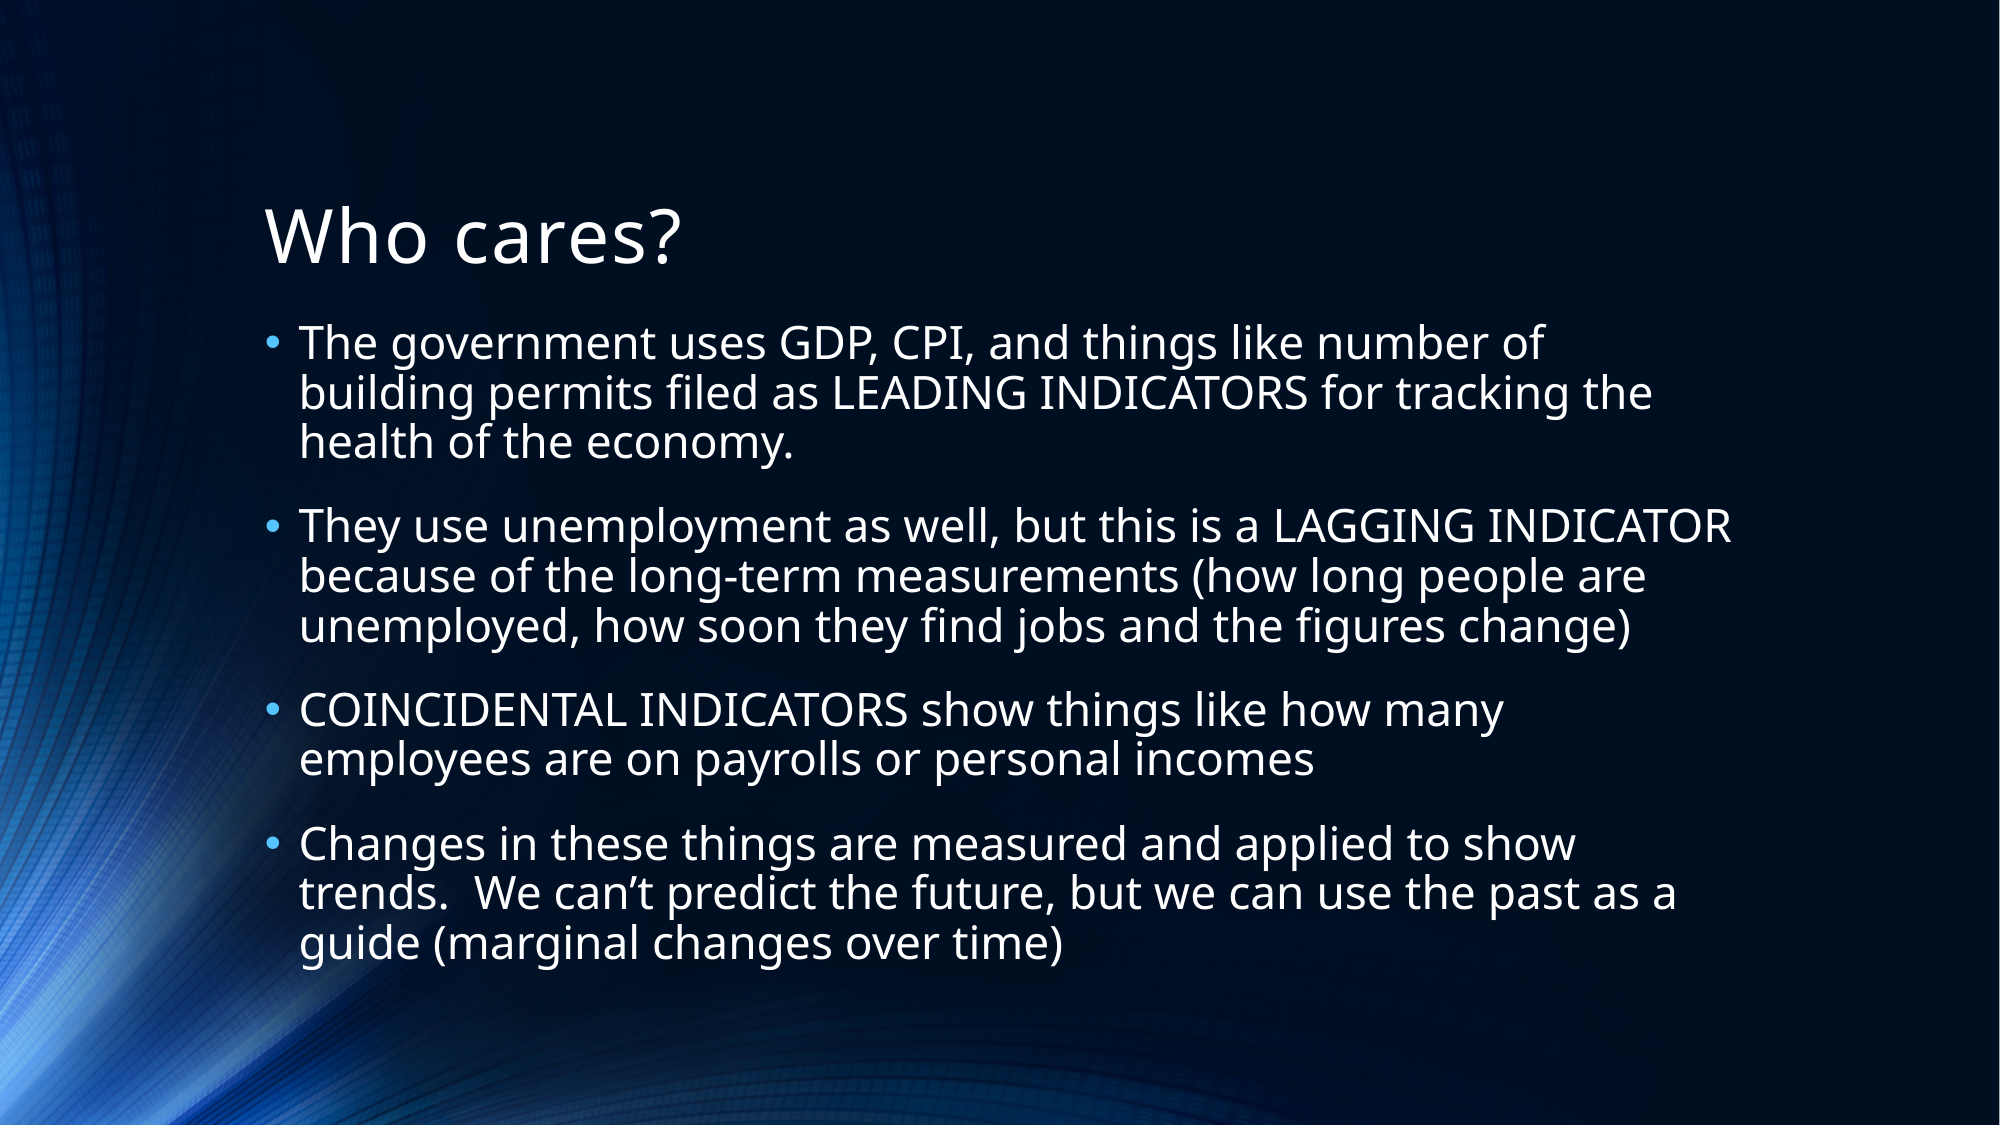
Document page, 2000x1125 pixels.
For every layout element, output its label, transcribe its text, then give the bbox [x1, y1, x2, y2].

picture [0, 0, 2000, 1125]
list The government uses GDP, CPI, and things like number of building permits filed as LEADING INDICATORS for tracking the health of the economy. They use unemployment as well, but this is a LAGGING INDICATOR because of the long-term measurements (how long people are unemployed, how soon they find jobs and the figures change) COINCIDENTAL INDICATORS show things like how many employees are on payrolls or personal incomes Changes in these things are measured and applied to show trends. We can’t predict the future, but we can use the past as a guide (marginal changes over time) [249, 312, 1749, 988]
title Who cares? [249, 62, 1750, 288]
